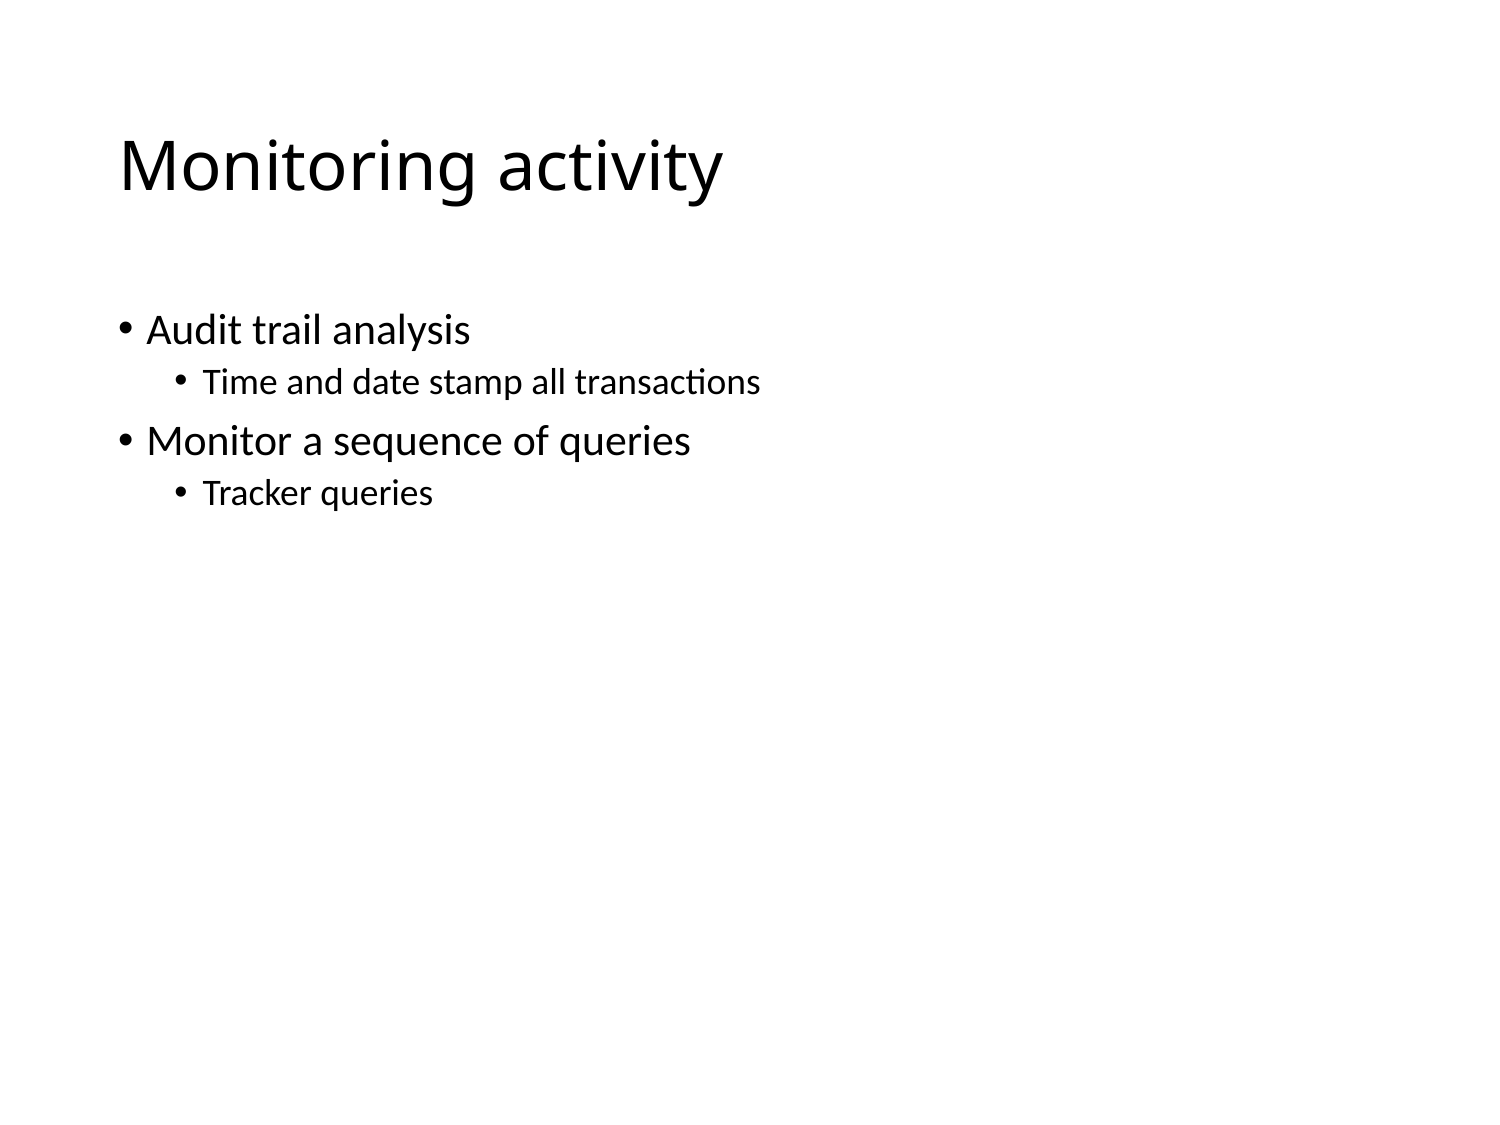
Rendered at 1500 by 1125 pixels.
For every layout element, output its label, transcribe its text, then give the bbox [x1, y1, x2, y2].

title Monitoring activity [103, 59, 1397, 278]
list Audit trail analysis Time and date stamp all transactions Monitor a sequence of queries Tracker queries [103, 299, 1397, 1014]
